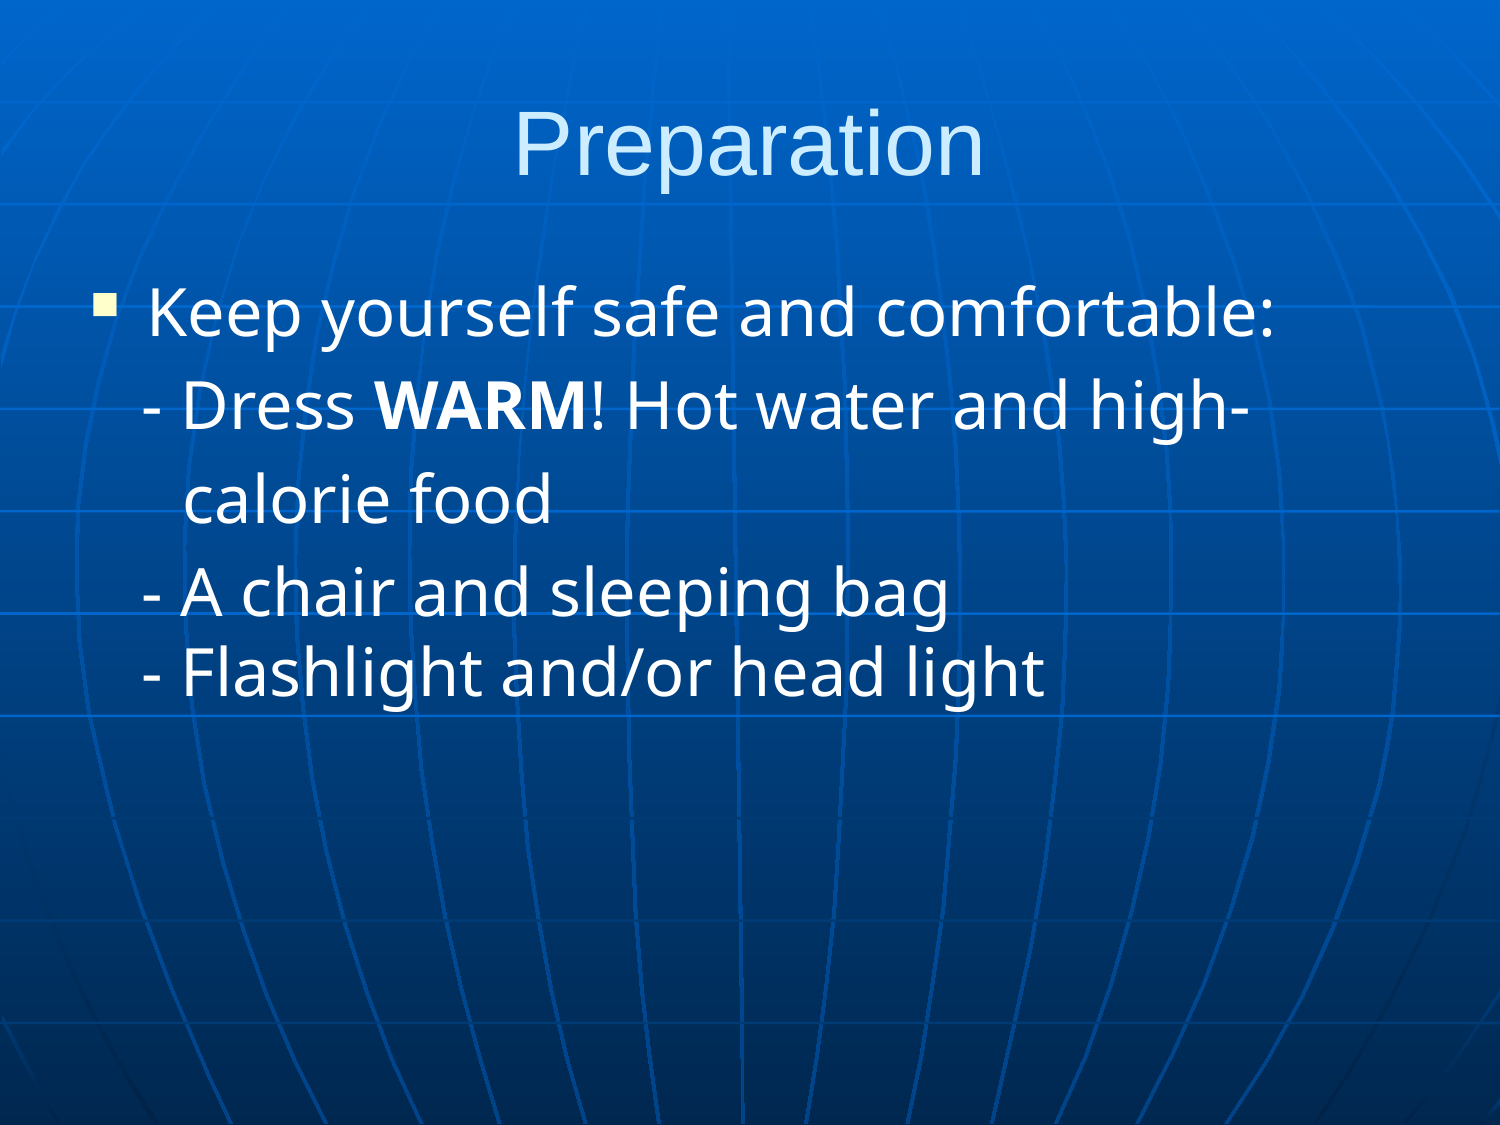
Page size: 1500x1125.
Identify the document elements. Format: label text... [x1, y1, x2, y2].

list Keep yourself safe and comfortable: - Dress WARM! Hot water and high- calorie food - A chair and sleeping bag - Flashlight and/or head light [74, 262, 1426, 1006]
title Preparation [74, 45, 1426, 233]
